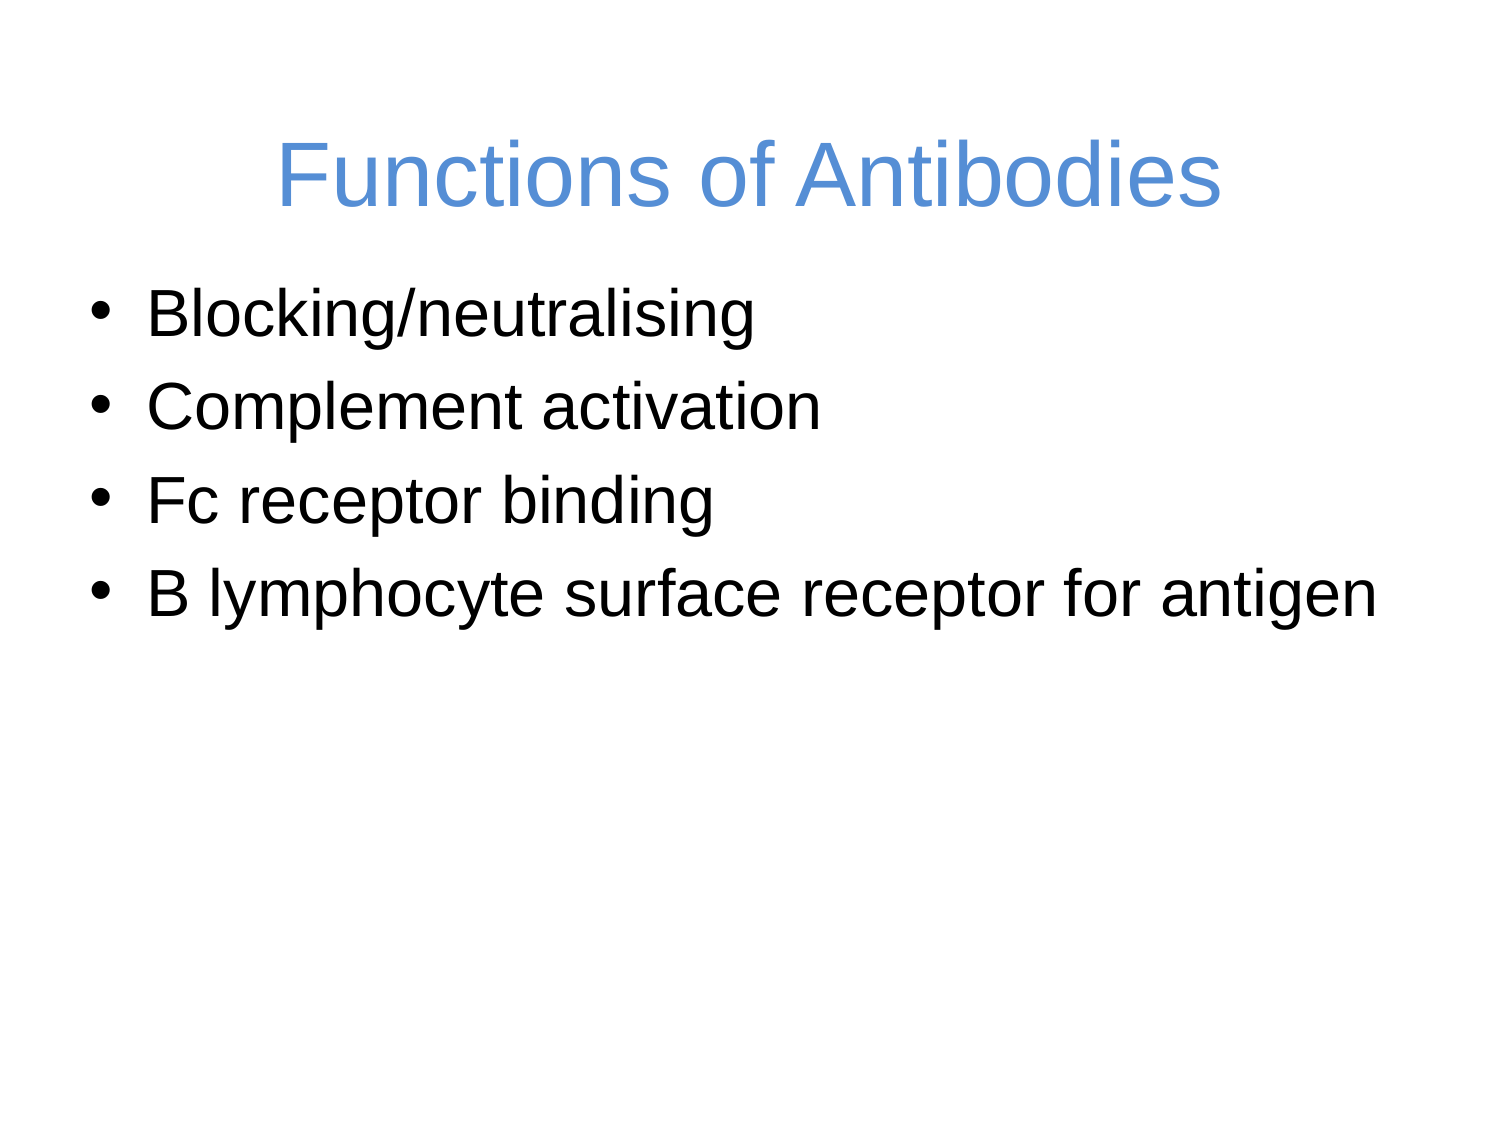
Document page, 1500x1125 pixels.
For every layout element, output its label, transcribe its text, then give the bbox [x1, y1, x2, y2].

title Functions of Antibodies [75, 45, 1425, 233]
list Blocking/neutralising Complement activation Fc receptor binding B lymphocyte surface receptor for antigen [75, 262, 1425, 1005]
